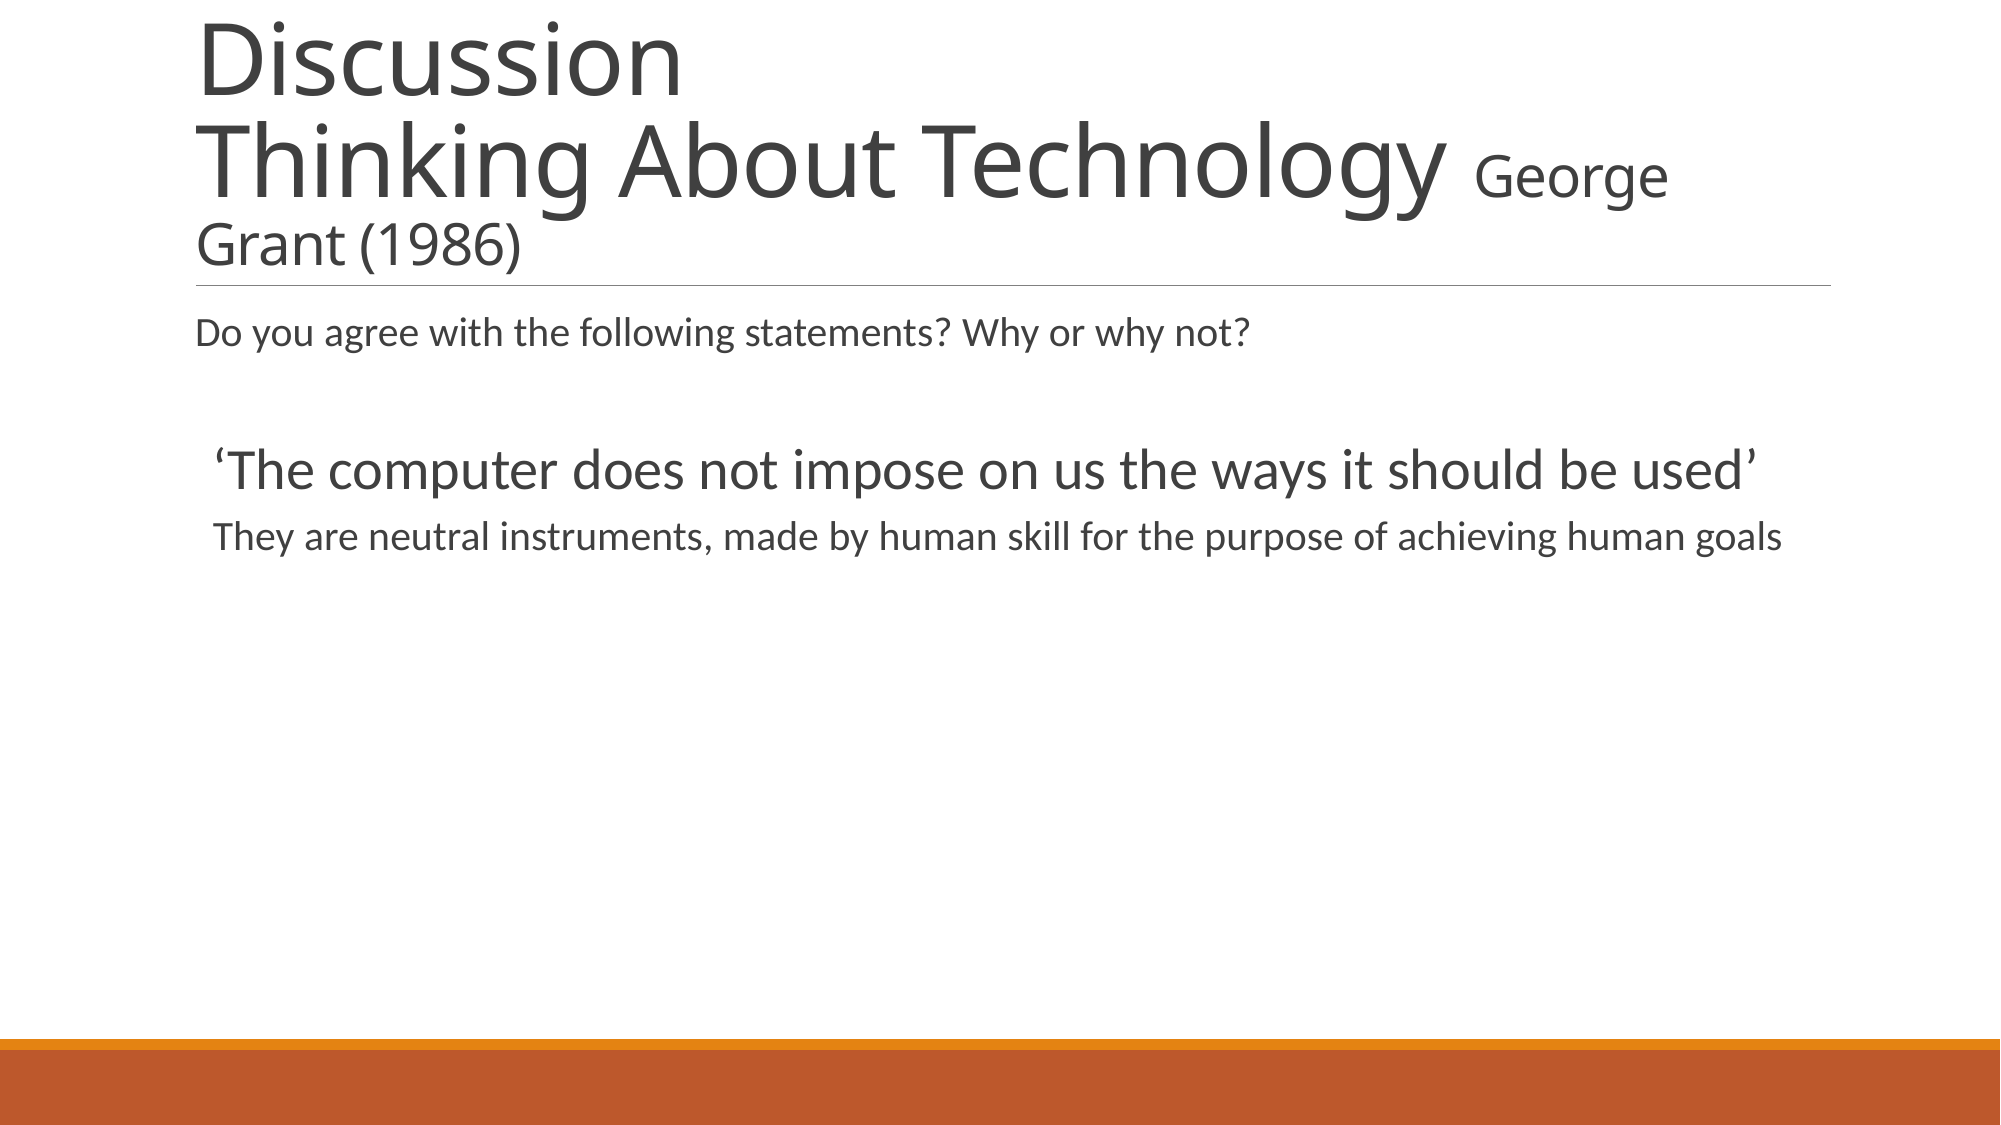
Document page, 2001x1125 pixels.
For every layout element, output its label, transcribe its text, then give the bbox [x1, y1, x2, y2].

list Do you agree with the following statements? Why or why not? ‘The computer does not impose on us the ways it should be used’ They are neutral instruments, made by human skill for the purpose of achieving human goals [180, 302, 1830, 963]
title Discussion Thinking About Technology George Grant (1986) [180, 47, 1830, 285]
